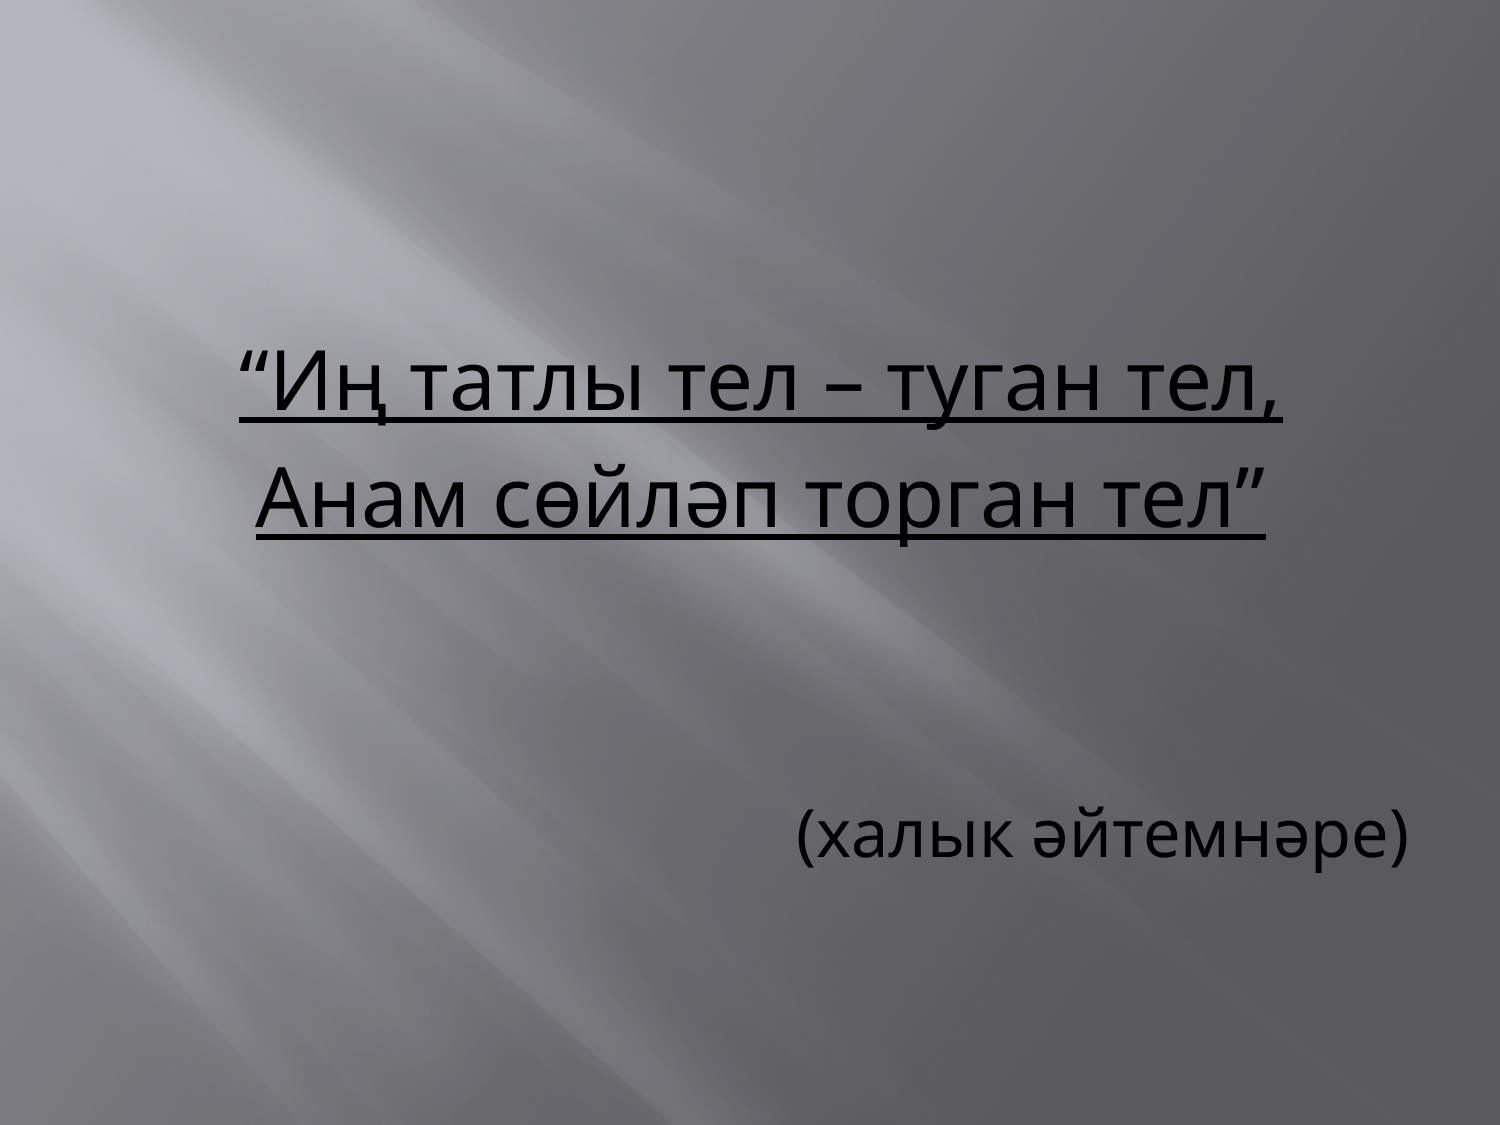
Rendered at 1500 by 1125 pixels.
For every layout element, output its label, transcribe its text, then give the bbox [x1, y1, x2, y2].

list “Иң татлы тел – туган тел, Анам сөйләп торган тел” (халык әйтемнәре) [74, 34, 1426, 1036]
